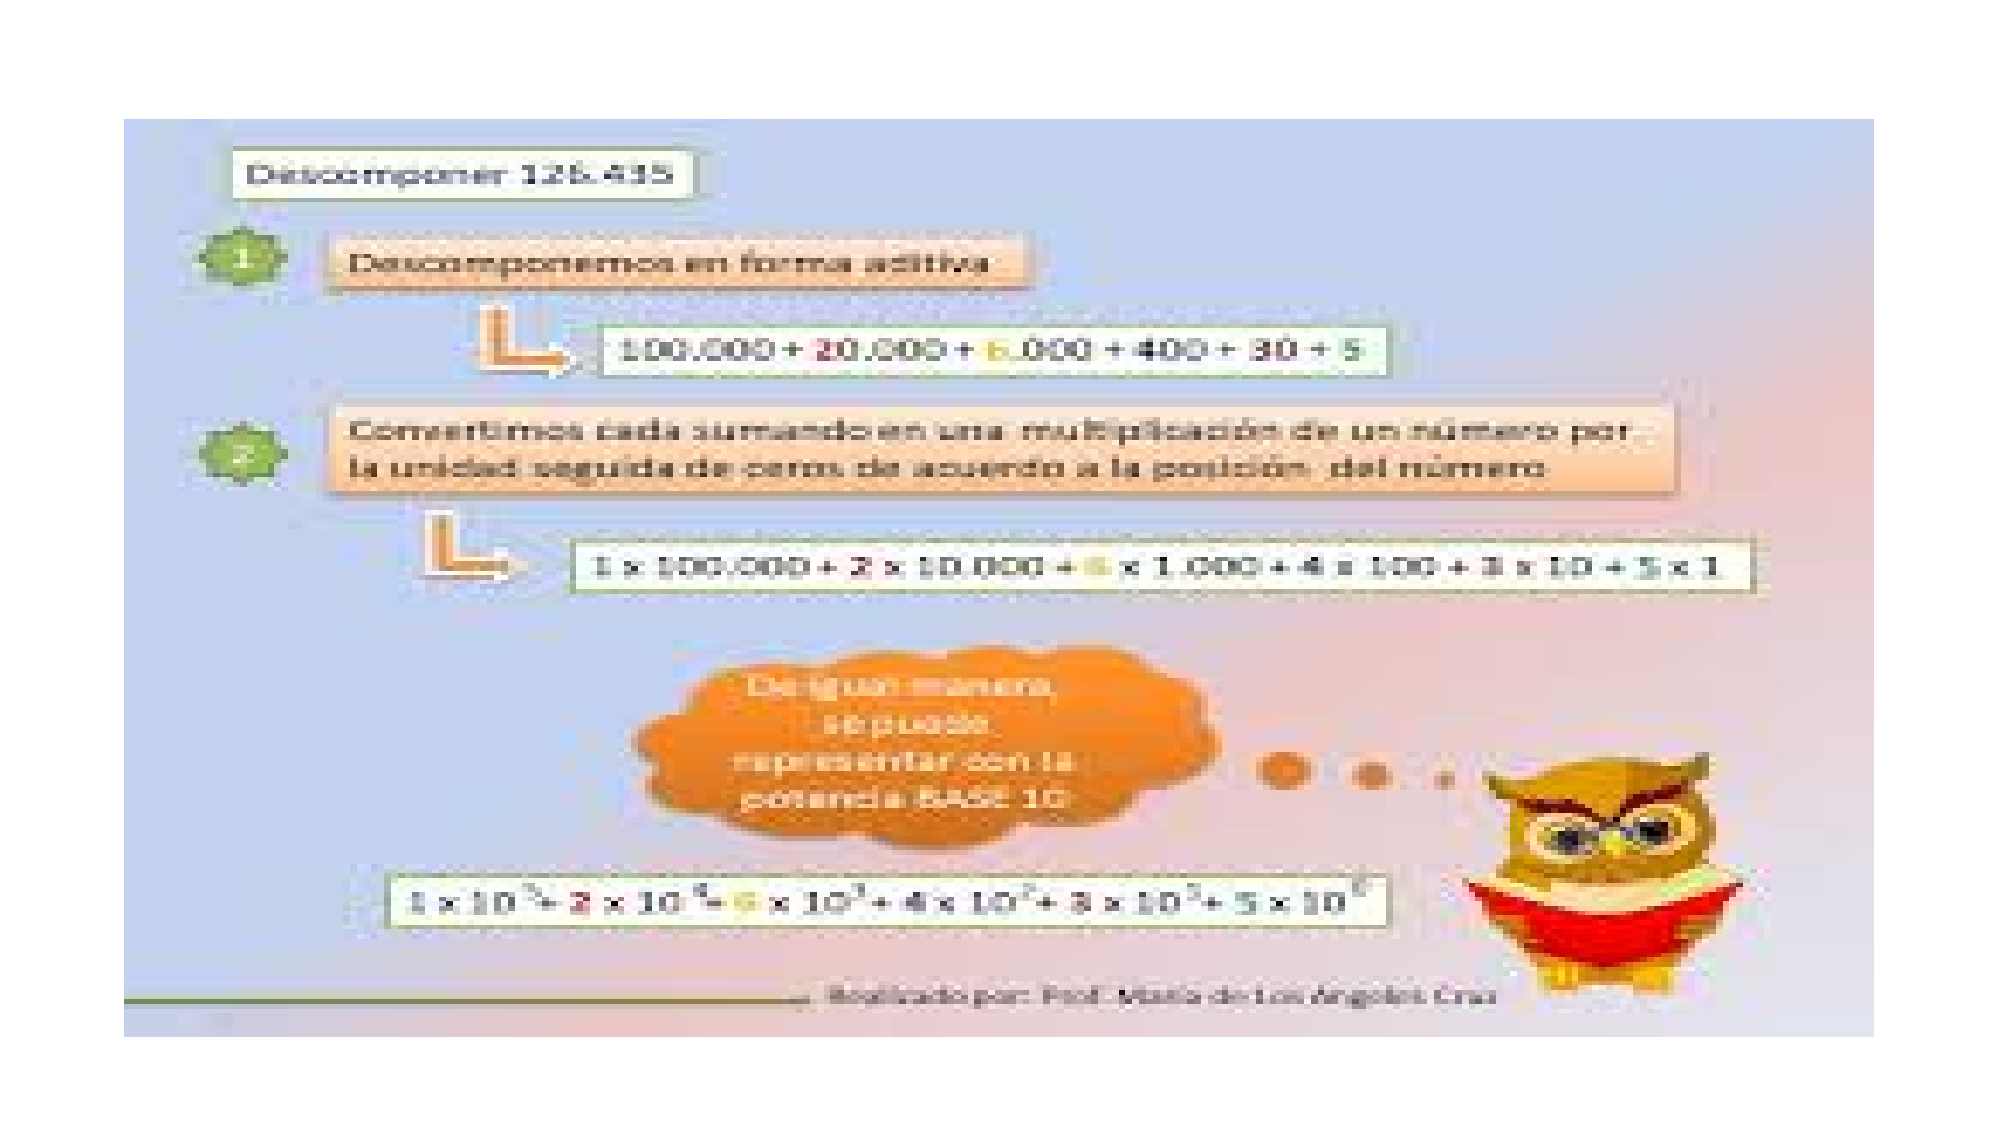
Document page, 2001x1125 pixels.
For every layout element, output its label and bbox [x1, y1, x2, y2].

picture [124, 119, 1874, 1037]
